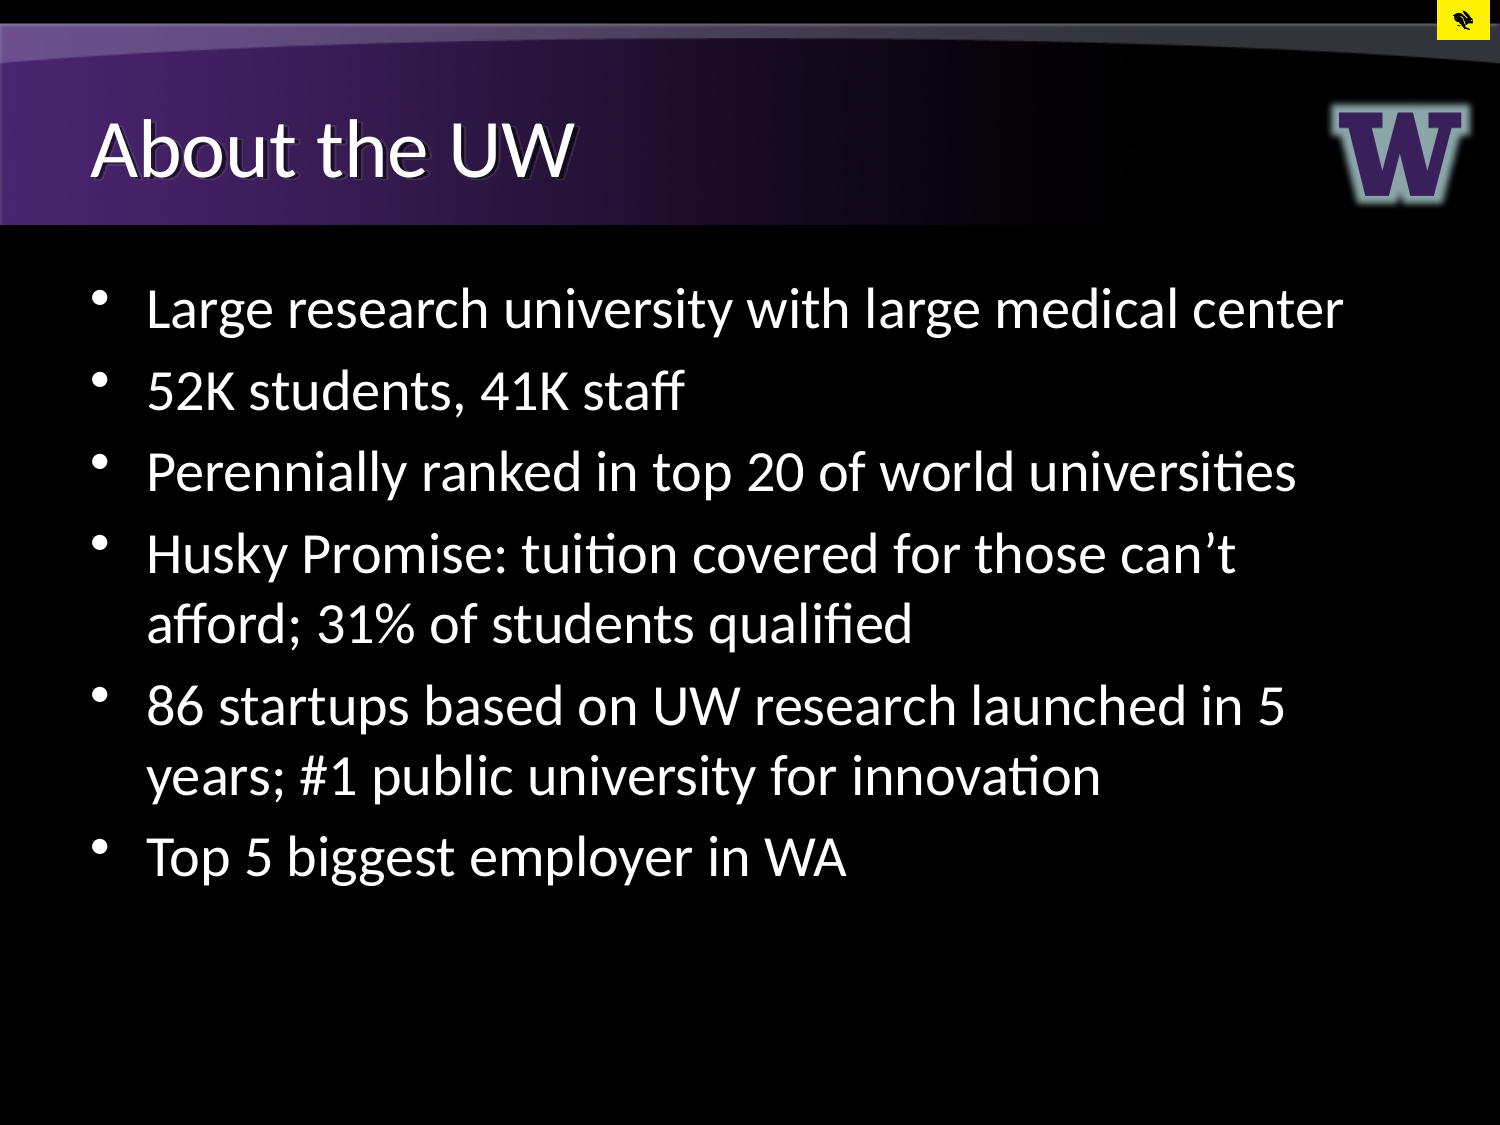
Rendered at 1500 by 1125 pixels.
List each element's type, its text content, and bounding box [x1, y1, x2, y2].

list Large research university with large medical center 52K students, 41K staff Perennially ranked in top 20 of world universities Husky Promise: tuition covered for those can’t afford; 31% of students qualified 86 startups based on UW research launched in 5 years; #1 public university for innovation Top 5 biggest employer in WA [74, 262, 1401, 1088]
title About the UW [74, 74, 1326, 213]
picture [0, 0, 1500, 225]
